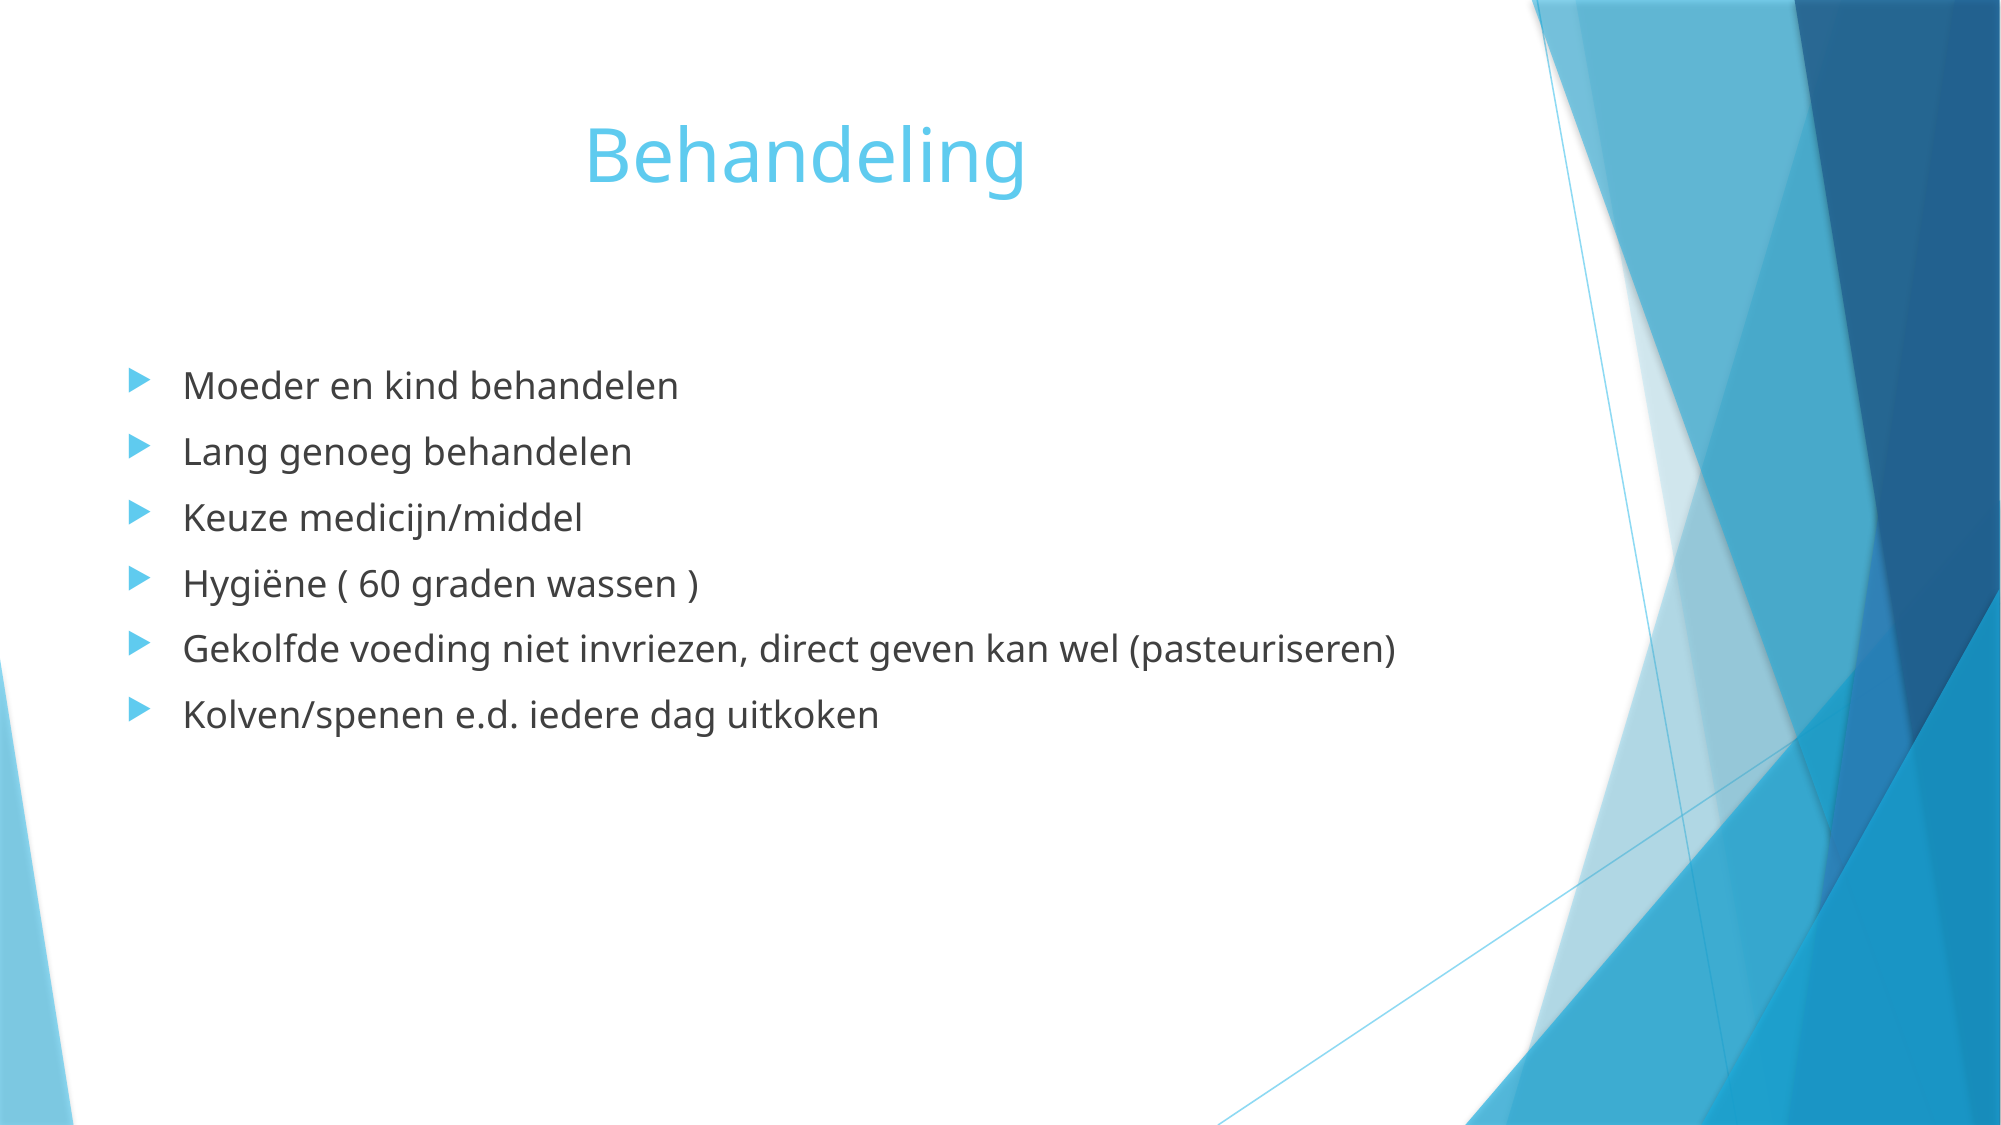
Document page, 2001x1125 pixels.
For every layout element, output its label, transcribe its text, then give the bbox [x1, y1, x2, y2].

title Behandeling [111, 99, 1522, 317]
list Moeder en kind behandelen Lang genoeg behandelen Keuze medicijn/middel Hygiëne ( 60 graden wassen ) Gekolfde voeding niet invriezen, direct geven kan wel (pasteuriseren) Kolven/spenen e.d. iedere dag uitkoken [111, 354, 1522, 992]
